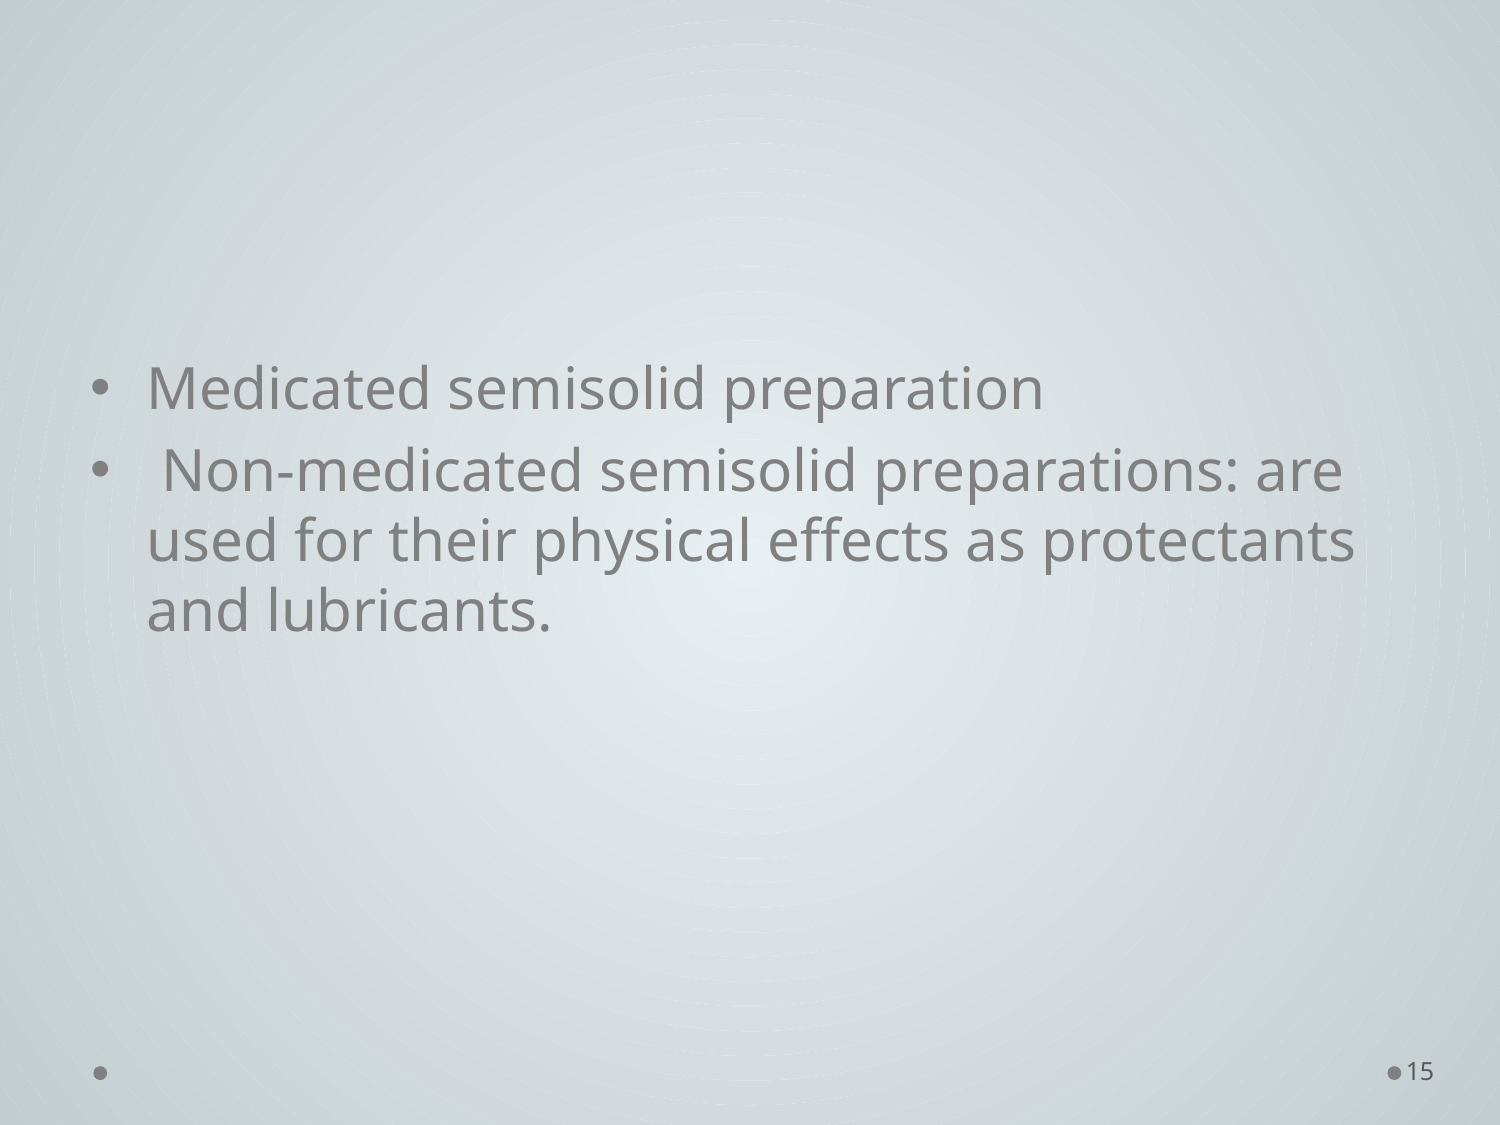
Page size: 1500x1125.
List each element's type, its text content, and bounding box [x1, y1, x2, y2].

list Medicated semisolid preparation Non-medicated semisolid preparations: are used for their physical effects as protectants and lubricants. [75, 262, 1425, 1005]
slide_number 15 [1401, 1042, 1494, 1103]
